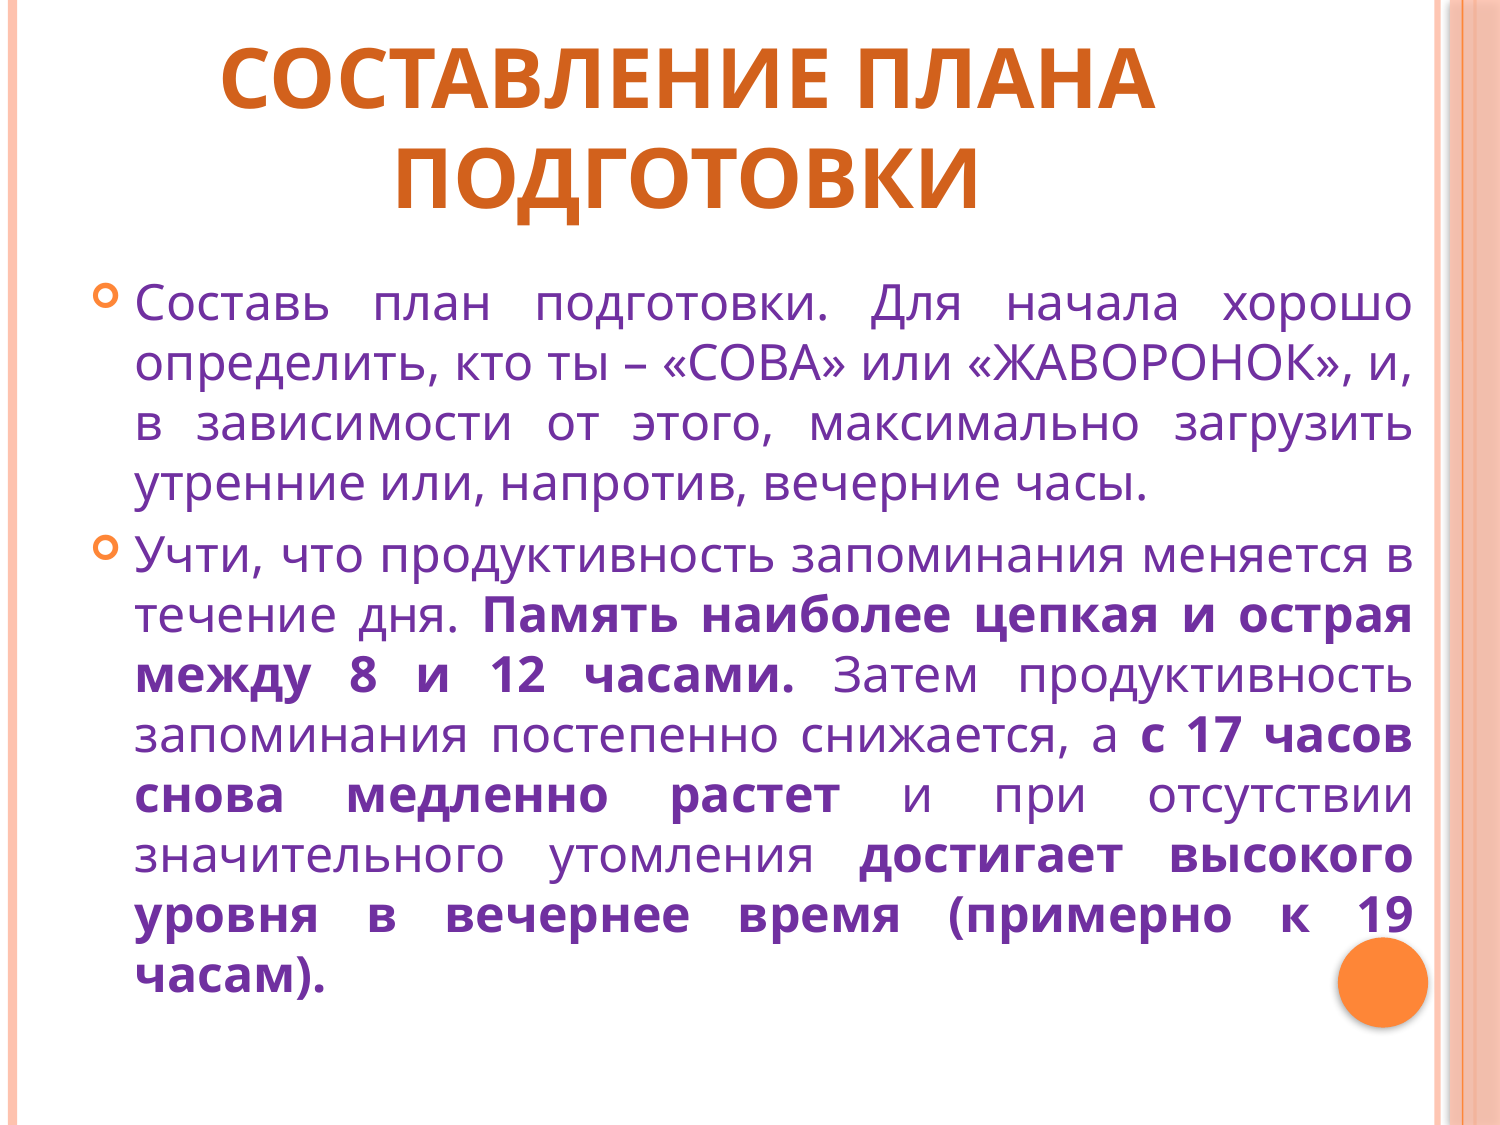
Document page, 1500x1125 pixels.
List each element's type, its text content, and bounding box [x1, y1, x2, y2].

list Составь план подготовки. Для начала хорошо определить, кто ты – «СОВА» или «ЖАВОРОНОК», и, в зависимости от этого, максимально загрузить утренние или, напротив, вечерние часы. Учти, что продуктивность запоминания меняется в течение дня. Память наиболее цепкая и острая между 8 и 12 часами. Затем продуктивность запоминания постепенно снижается, а с 17 часов снова медленно растет и при отсутствии значительного утомления достигает высокого уровня в вечернее время (примерно к 19 часам). [74, 262, 1430, 1044]
title Составление плана подготовки [75, 45, 1300, 233]
